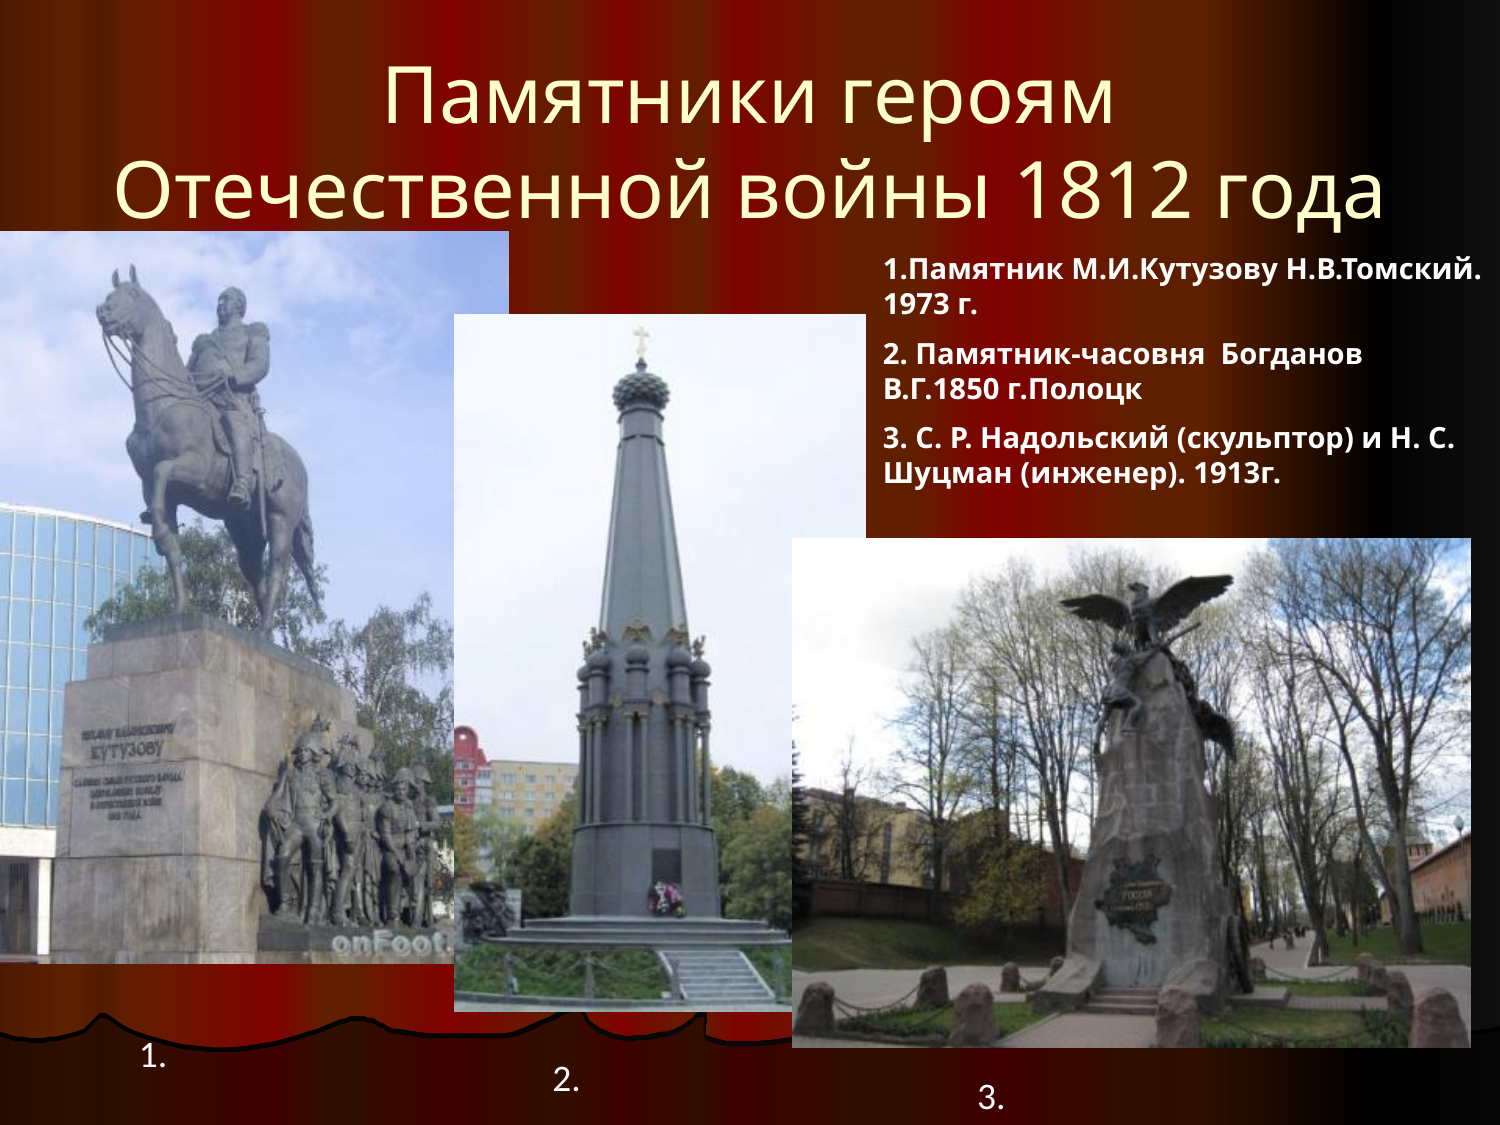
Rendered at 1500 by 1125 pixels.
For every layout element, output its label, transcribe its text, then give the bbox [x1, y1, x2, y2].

text_box 1. [123, 1023, 266, 1083]
text_box 3. [962, 1064, 1081, 1125]
text_box 1.Памятник М.И.Кутузову Н.В.Томский. 1973 г. 2. Памятник-часовня Богданов В.Г.1850 г.Полоцк 3. С. Р. Надольский (скульптор) и Н. С. Шуцман (инженер). 1913г. [868, 243, 1500, 498]
title Памятники героям Отечественной войны 1812 года [75, 45, 1425, 233]
text_box 2. [537, 1046, 609, 1107]
picture [0, 231, 1471, 1048]
